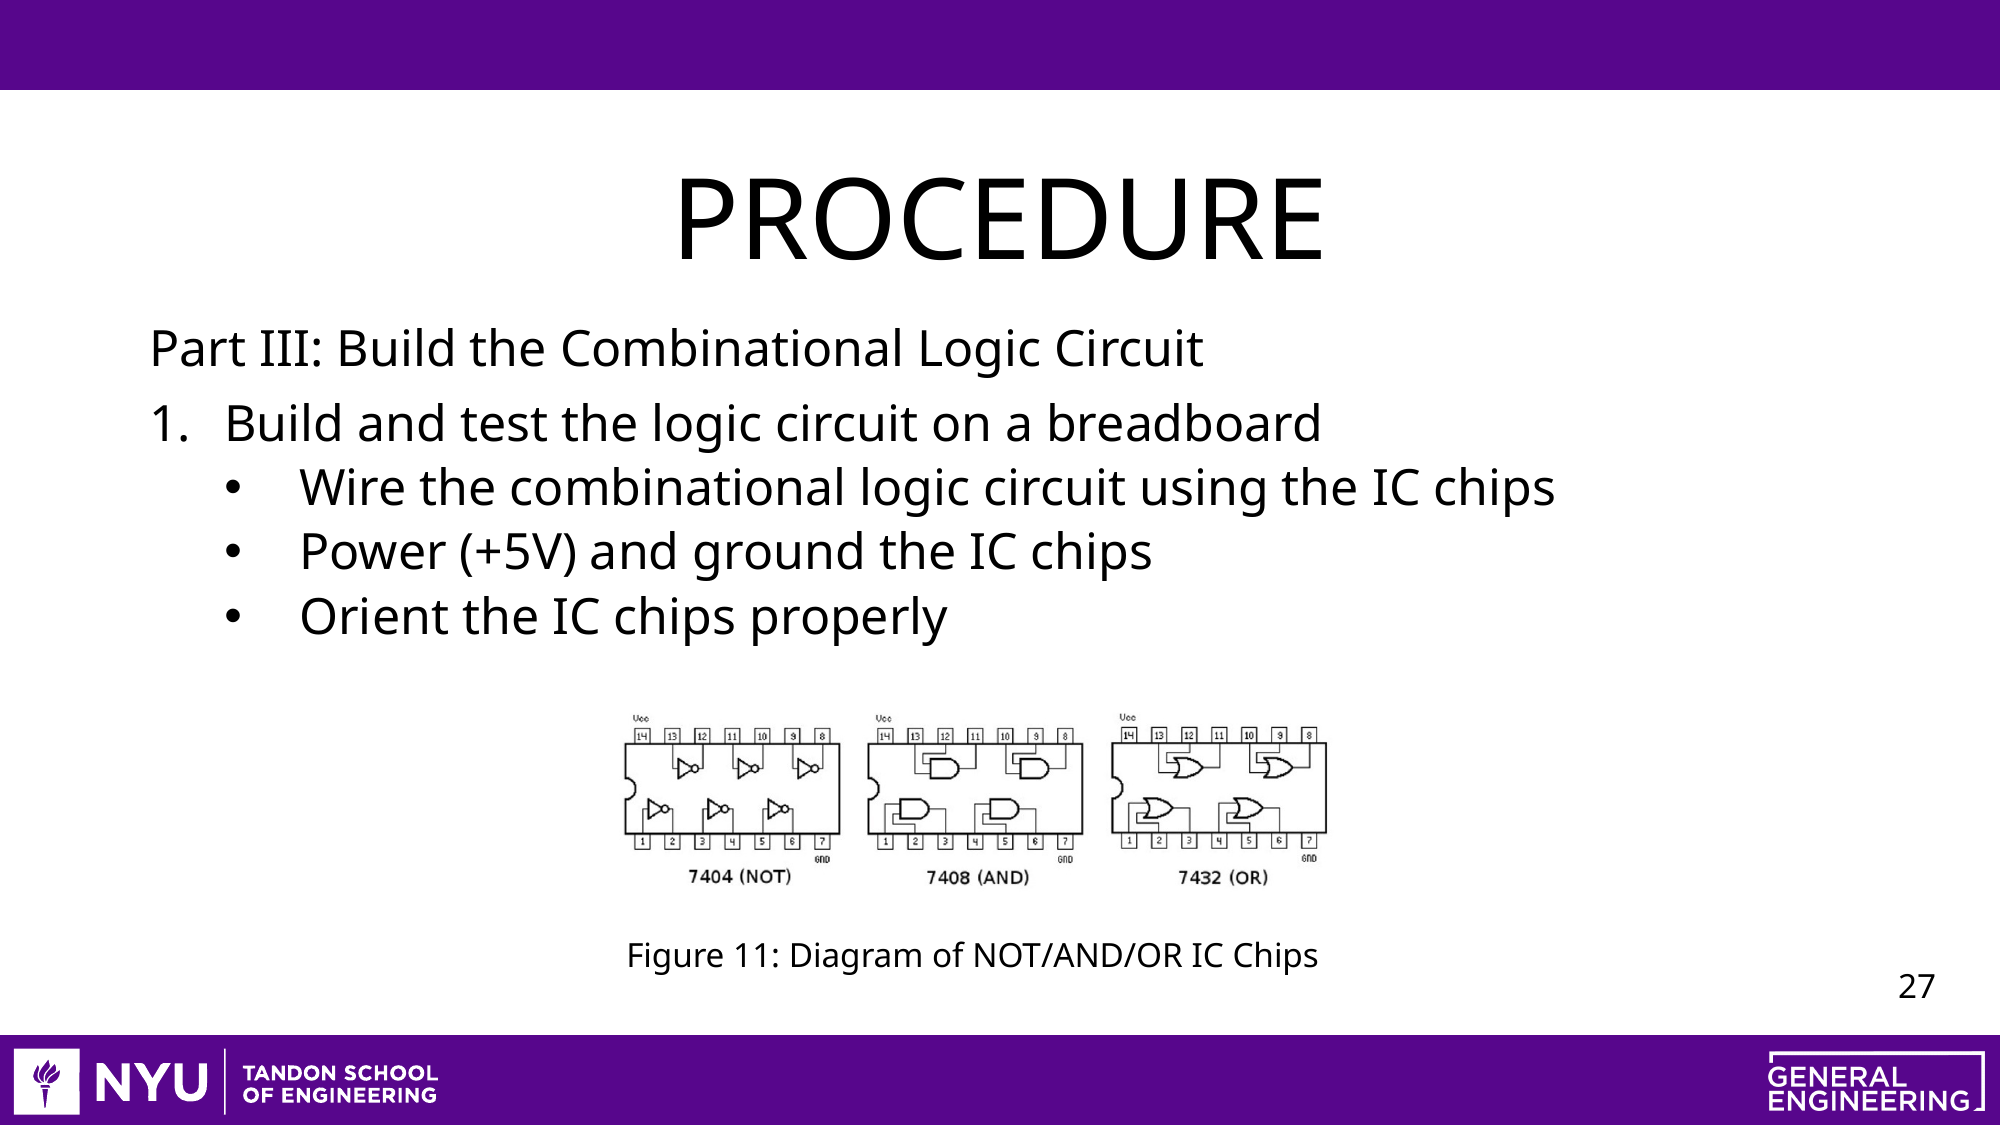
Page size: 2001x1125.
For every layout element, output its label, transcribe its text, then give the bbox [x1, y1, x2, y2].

text_box Part III: Build the Combinational Logic Circuit Build and test the logic circuit on a breadboard Wire the combinational logic circuit using the IC chips Power (+5V) and ground the IC chips Orient the IC chips properly [134, 315, 1871, 959]
picture [13, 1048, 438, 1115]
text_box [0, 0, 2000, 91]
title PROCEDURE [92, 132, 1908, 292]
text_box [0, 1034, 2000, 1125]
picture [607, 665, 1340, 928]
picture [1768, 1051, 1985, 1111]
text_box 27 [1802, 958, 1951, 1013]
text_box Figure 11: Diagram of NOT/AND/OR IC Chips [364, 959, 1582, 982]
